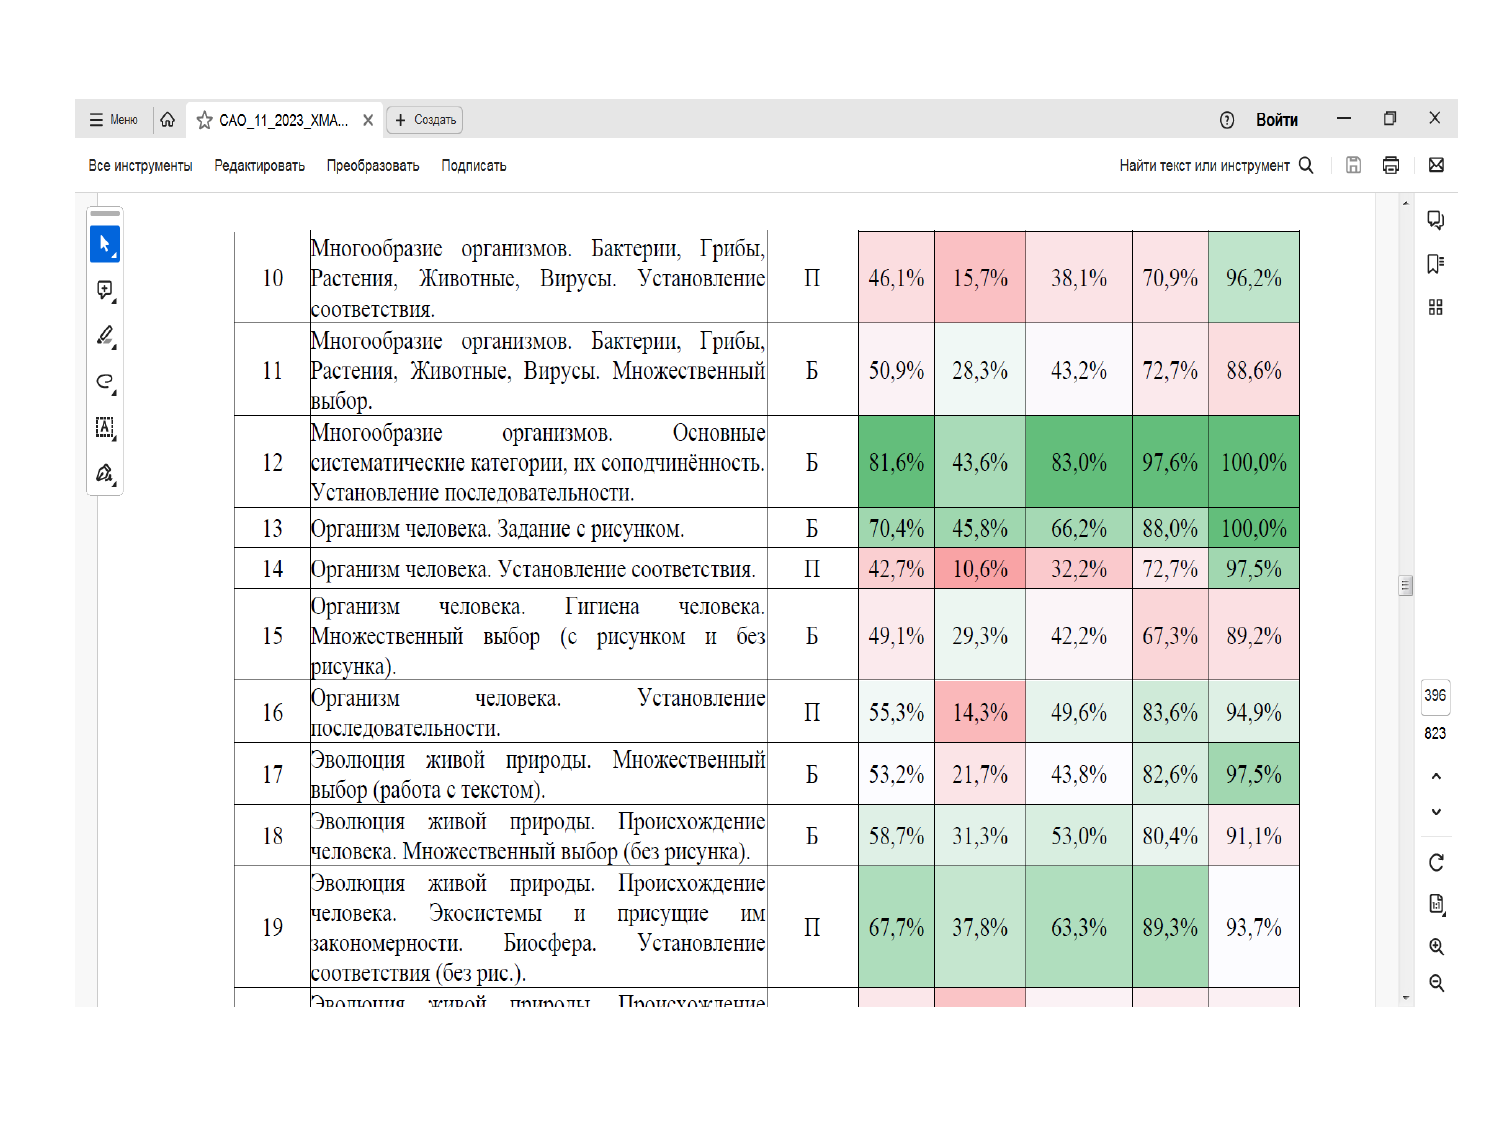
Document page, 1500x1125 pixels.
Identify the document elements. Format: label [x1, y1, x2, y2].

picture [74, 99, 1458, 1008]
